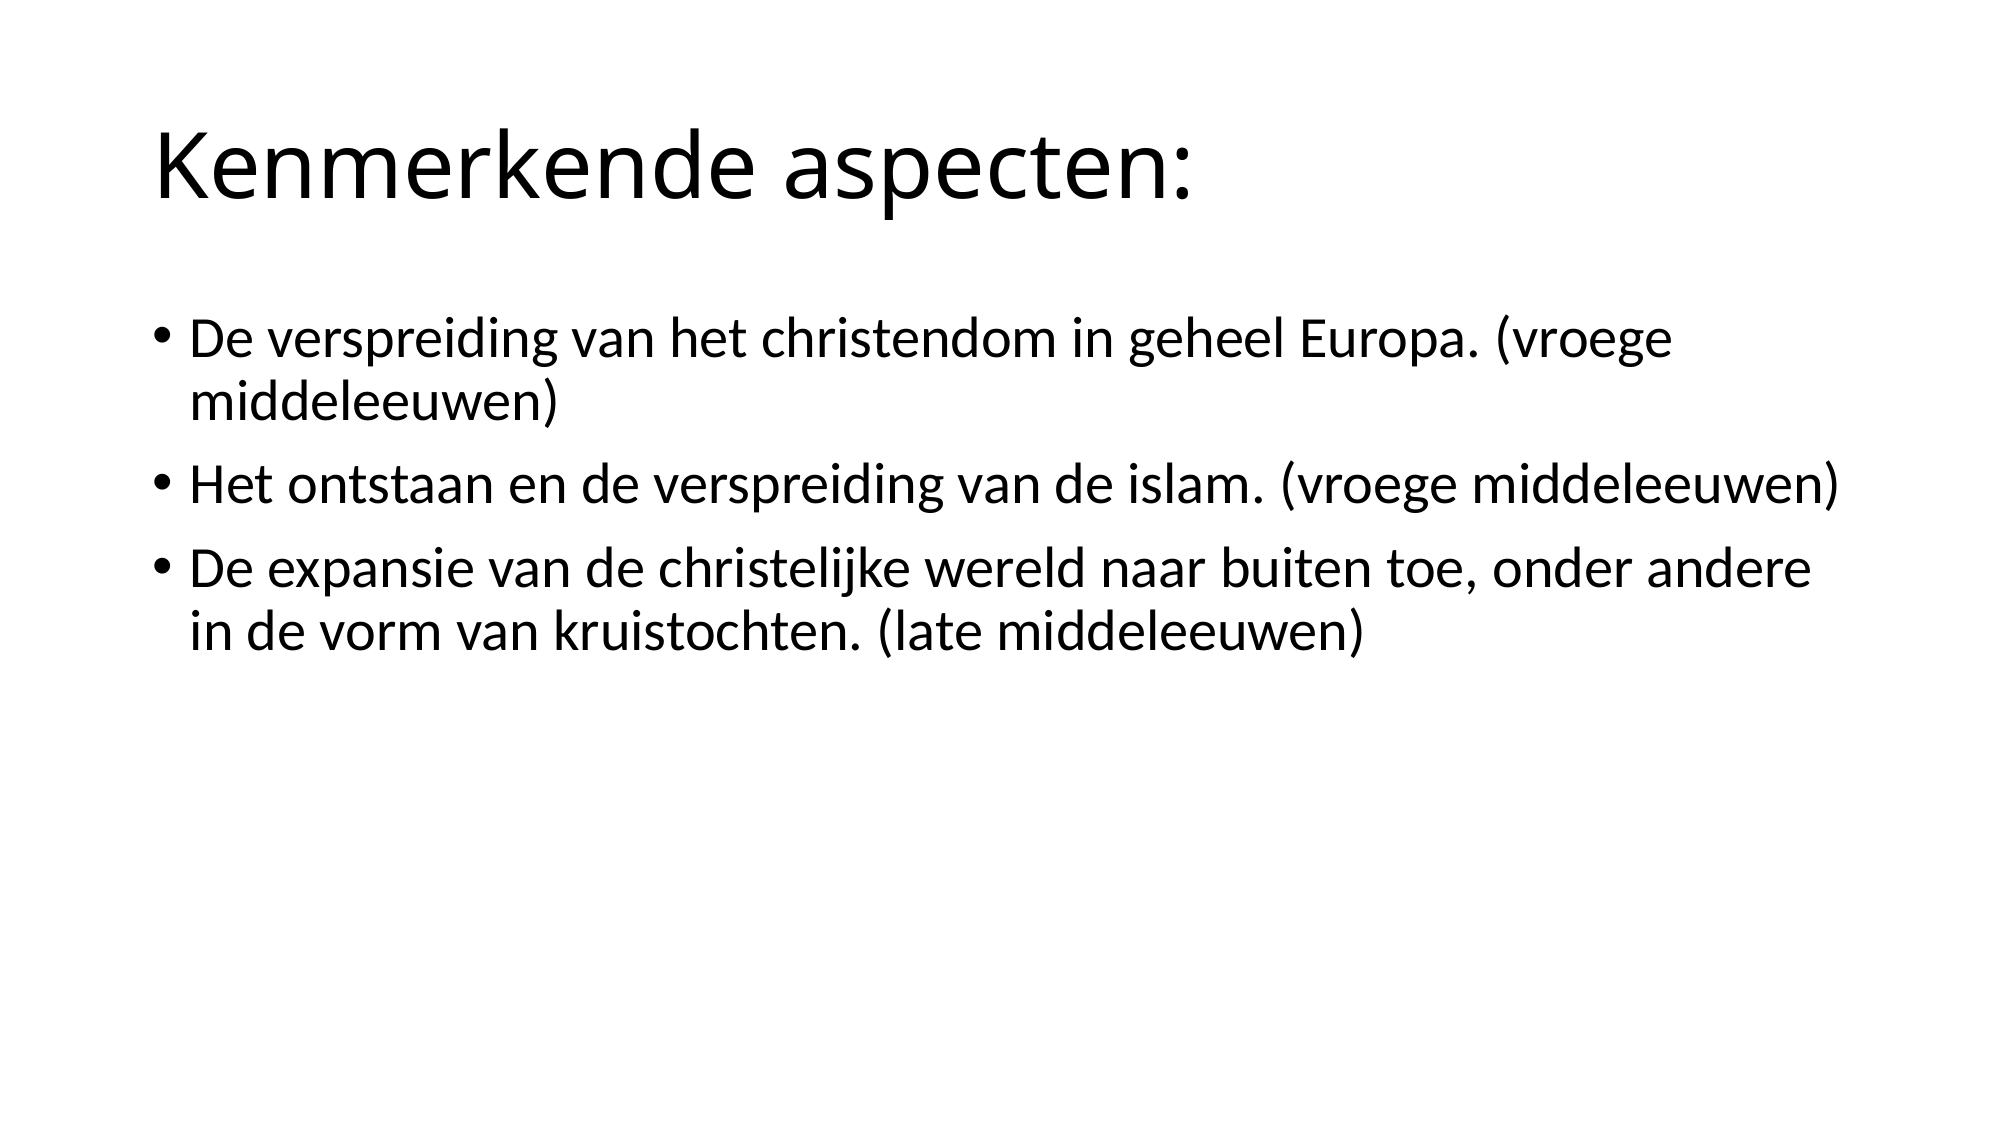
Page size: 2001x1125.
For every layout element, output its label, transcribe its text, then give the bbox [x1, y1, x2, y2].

list De verspreiding van het christendom in geheel Europa. (vroege middeleeuwen) Het ontstaan en de verspreiding van de islam. (vroege middeleeuwen) De expansie van de christelijke wereld naar buiten toe, onder andere in de vorm van kruistochten. (late middeleeuwen) [137, 299, 1863, 1014]
title Kenmerkende aspecten: [137, 59, 1863, 278]
